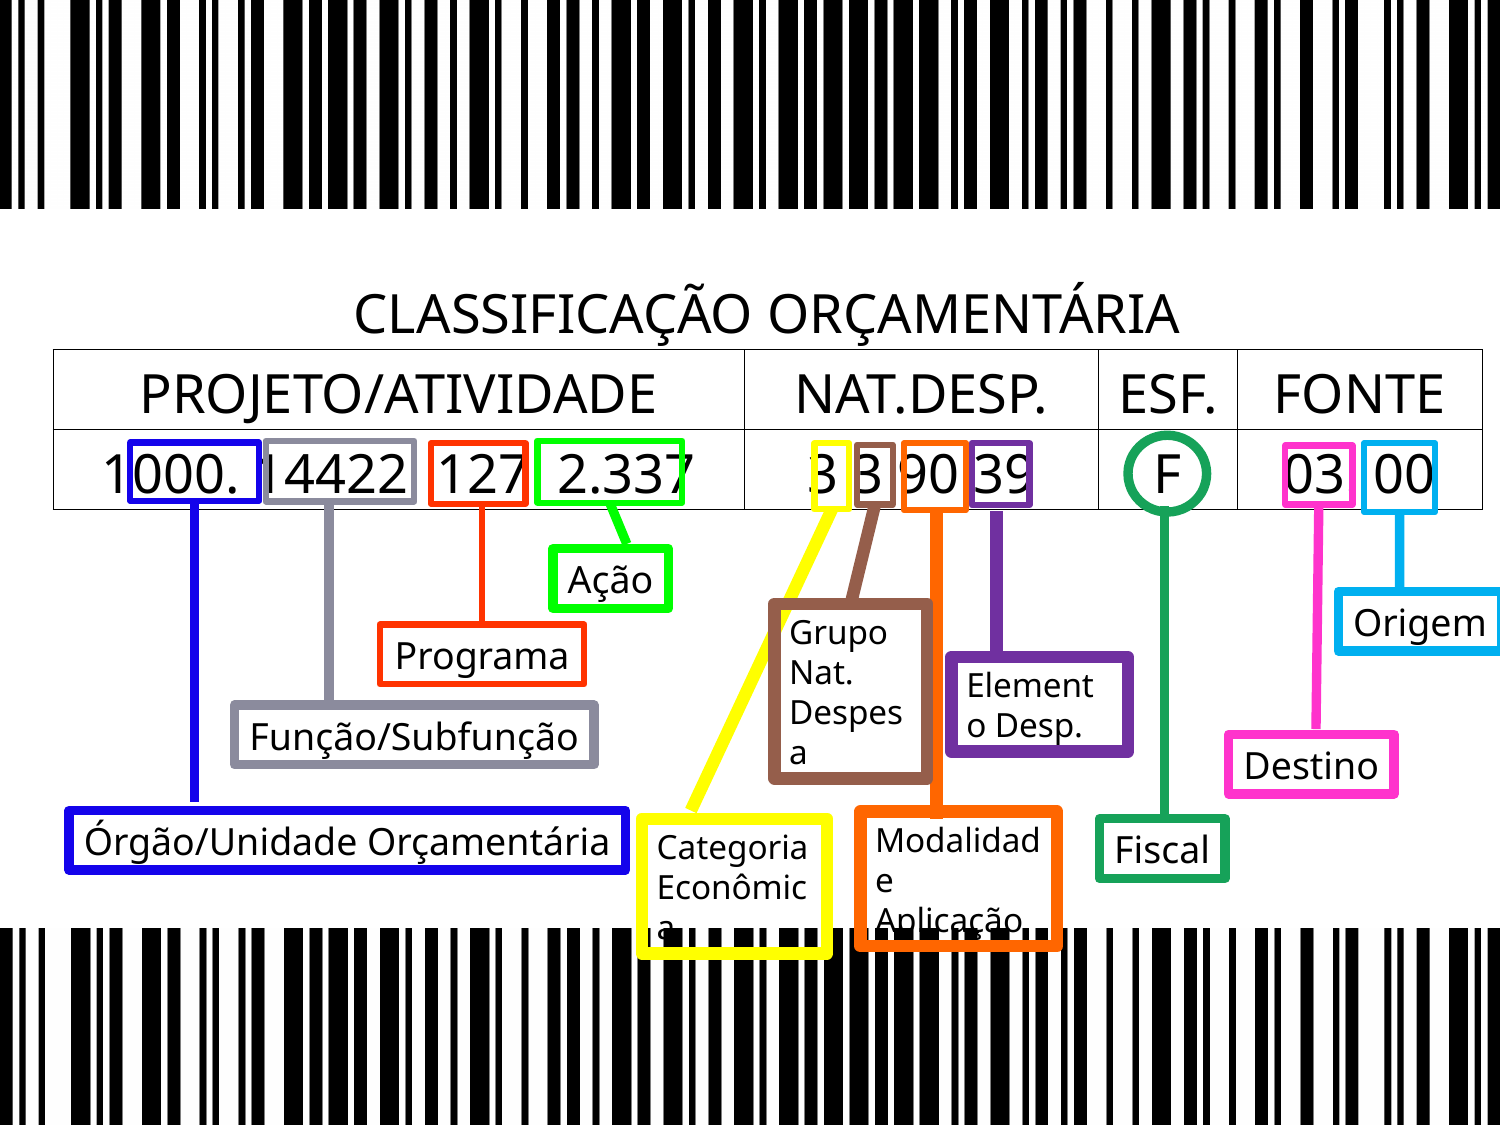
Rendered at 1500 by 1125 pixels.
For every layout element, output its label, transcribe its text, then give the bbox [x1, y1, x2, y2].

table_cell FONTE [1238, 350, 1482, 429]
text_box Elemento Desp. [951, 657, 1128, 752]
text_box [1284, 444, 1354, 506]
table_header CLASSIFICAÇÃO ORÇAMENTÁRIA [53, 270, 1482, 349]
table_cell NAT.DESP. [745, 350, 1098, 429]
table_cell F [1099, 430, 1237, 509]
picture [0, 928, 1500, 1125]
text_box Modalidade Aplicação [860, 811, 1057, 928]
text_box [1315, 504, 1320, 730]
text_box [1363, 442, 1437, 514]
text_box Função/Subfunção [234, 705, 594, 765]
text_box [430, 443, 526, 504]
text_box [129, 441, 261, 502]
table_cell PROJETO/ATIVIDADE [54, 350, 744, 429]
text_box [264, 439, 416, 503]
text_box Fiscal [1099, 818, 1226, 879]
text_box Origem [1338, 591, 1500, 652]
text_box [850, 504, 876, 605]
table_cell ESF. [1099, 350, 1237, 429]
text_box Órgão/Unidade Orçamentária [69, 810, 626, 871]
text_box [690, 509, 833, 811]
table_cell 1000. 14422 127 2.337 [54, 430, 744, 509]
text_box Programa [379, 624, 585, 685]
table_cell 3 3 90 39 [745, 430, 1098, 509]
text_box [813, 442, 851, 511]
text_box Destino [1228, 734, 1395, 794]
table_cell 03. 00 [1238, 430, 1482, 509]
picture [0, 0, 1500, 209]
text_box Categoria Econômica [641, 818, 828, 928]
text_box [609, 502, 628, 545]
text_box [536, 439, 684, 504]
text_box [856, 443, 894, 506]
text_box [902, 442, 967, 512]
text_box [1126, 433, 1209, 514]
text_box Ação [552, 548, 669, 609]
text_box Grupo Nat. Despesa [838, 603, 928, 779]
text_box [970, 442, 1031, 507]
